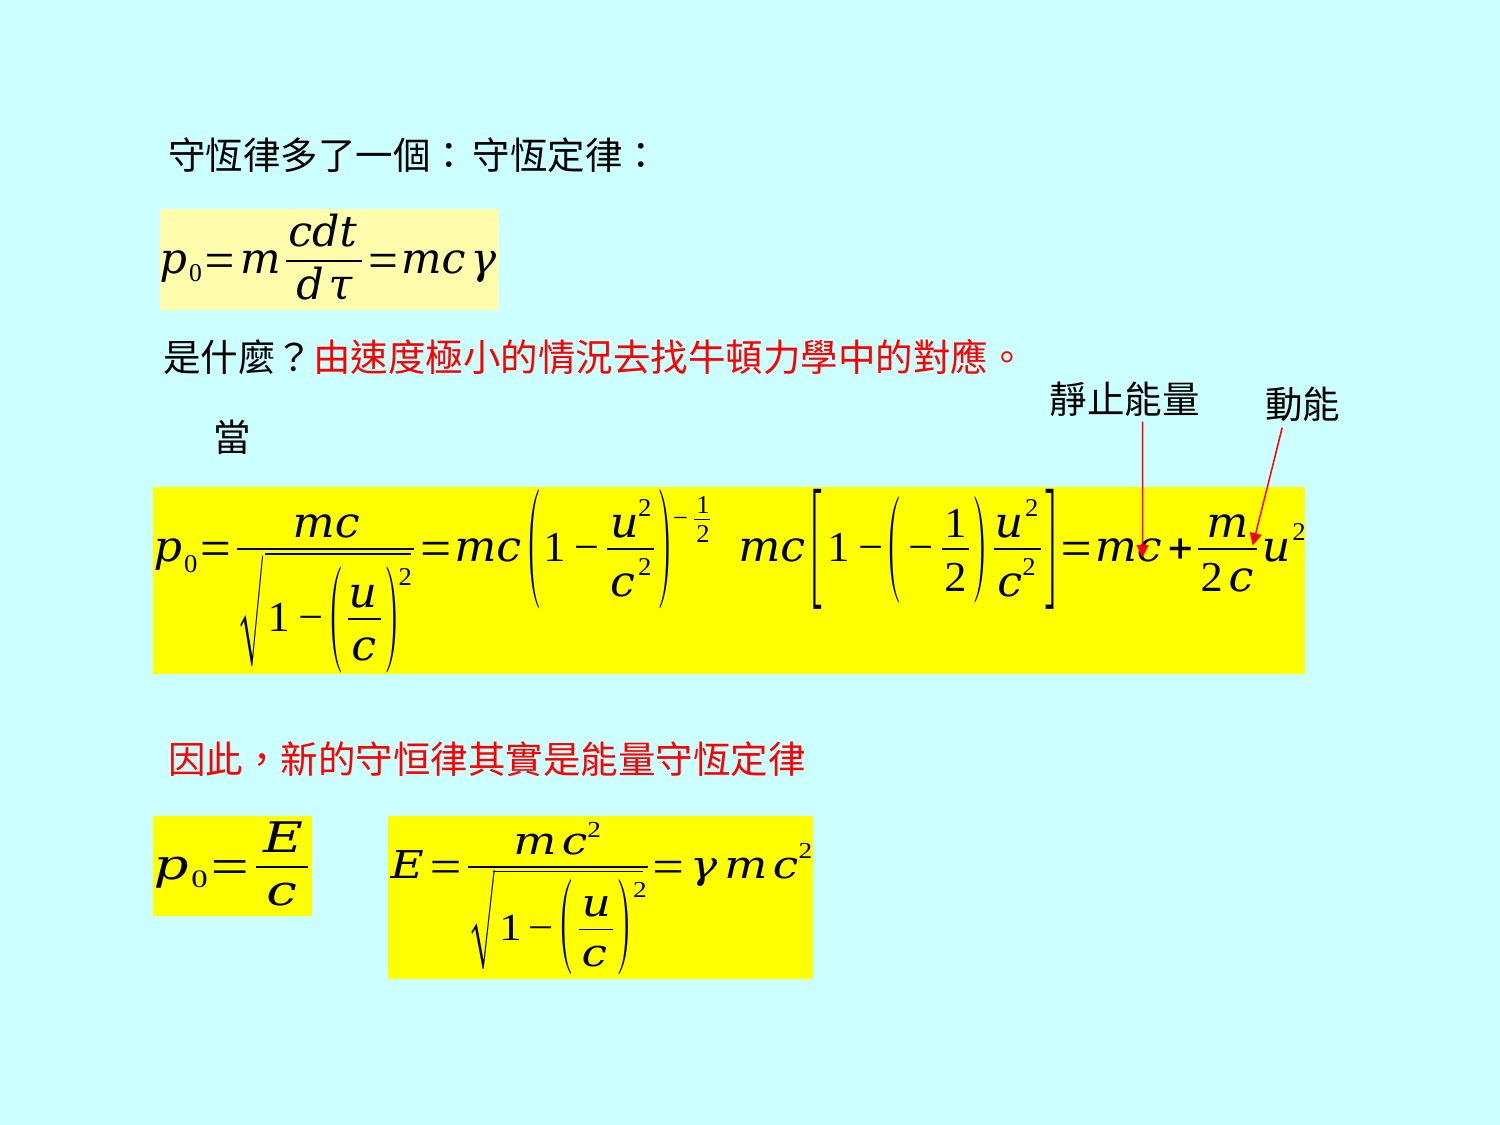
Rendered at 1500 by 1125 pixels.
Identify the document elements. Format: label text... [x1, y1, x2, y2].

text_box [1249, 528, 1262, 542]
text_box [1136, 429, 1149, 558]
text_box 因此，新的守恒律其實是能量守恆定律 [153, 728, 871, 789]
text_box 靜止能量 [1035, 368, 1248, 429]
text_box 動能 [1250, 373, 1399, 434]
